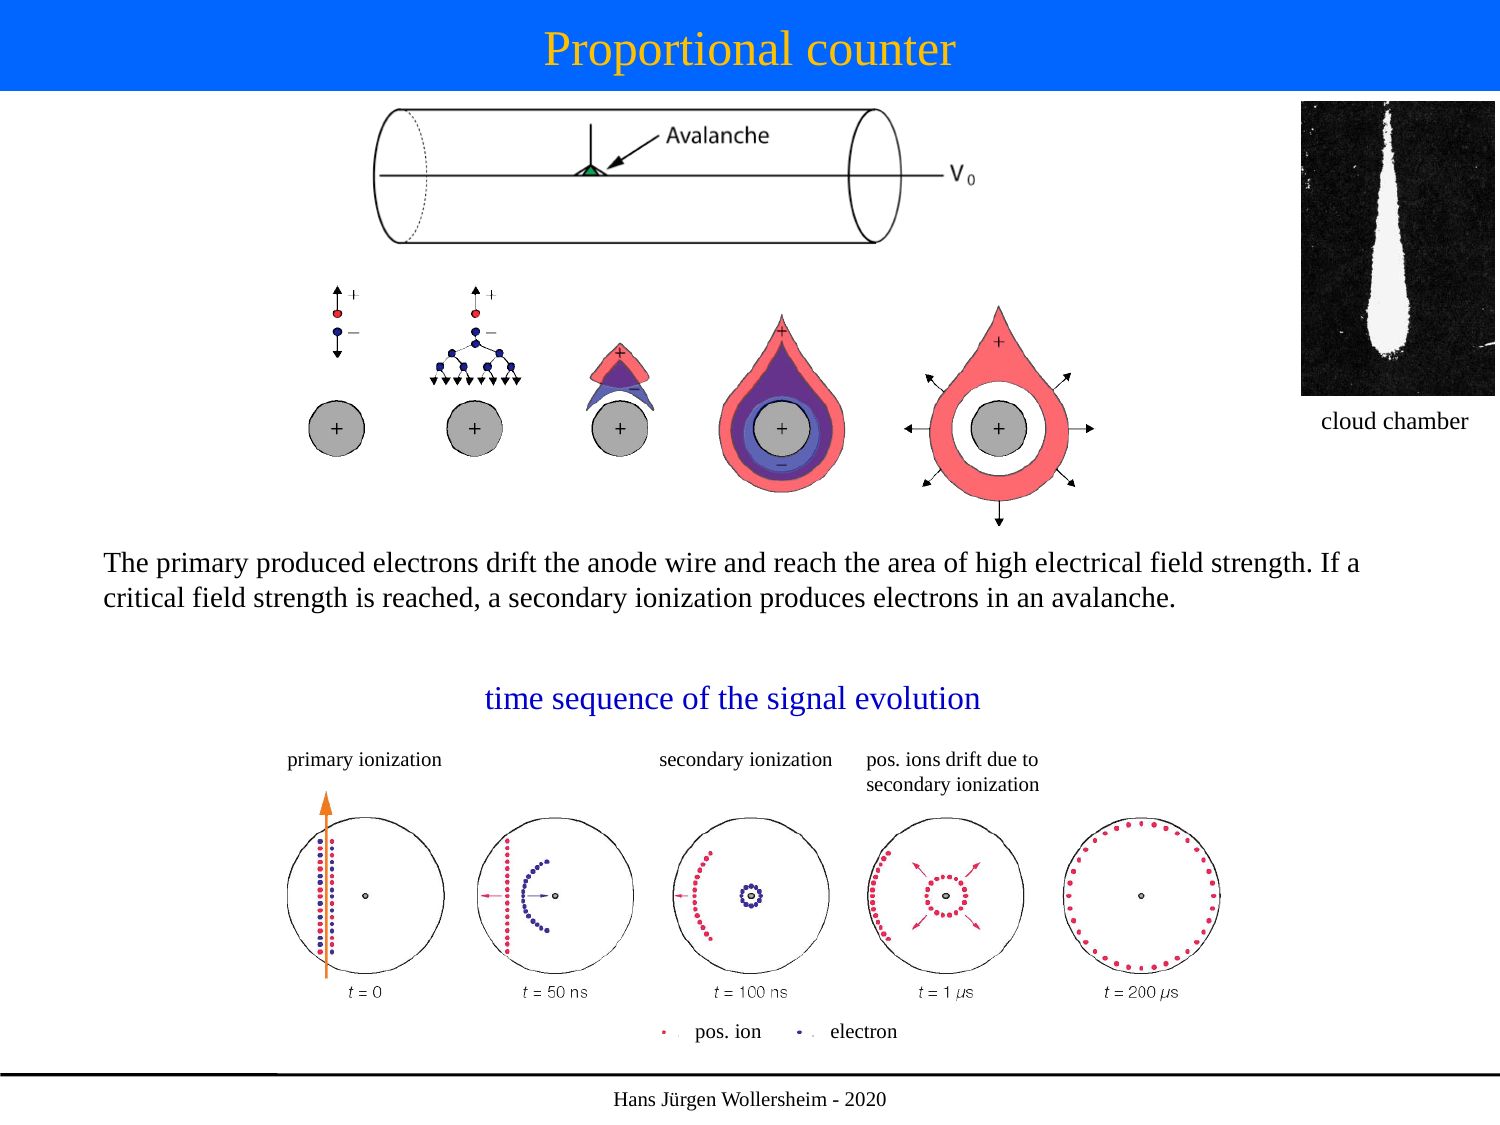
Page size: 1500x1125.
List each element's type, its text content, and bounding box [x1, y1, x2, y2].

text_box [267, 786, 1235, 1051]
title Proportional counter [0, 0, 1500, 91]
picture [300, 280, 1099, 528]
text_box The primary produced electrons drift the anode wire and reach the area of high electrical field strength. If a critical field strength is reached, a secondary ionization produces electrons in an avalanche. [88, 535, 1412, 621]
text_box pos. ions drift due to secondary ionization [851, 738, 1055, 785]
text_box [1301, 101, 1495, 443]
picture [364, 102, 981, 251]
text_box primary ionization [272, 738, 458, 778]
text_box time sequence of the signal evolution [469, 668, 997, 724]
text_box secondary ionization [644, 738, 848, 778]
